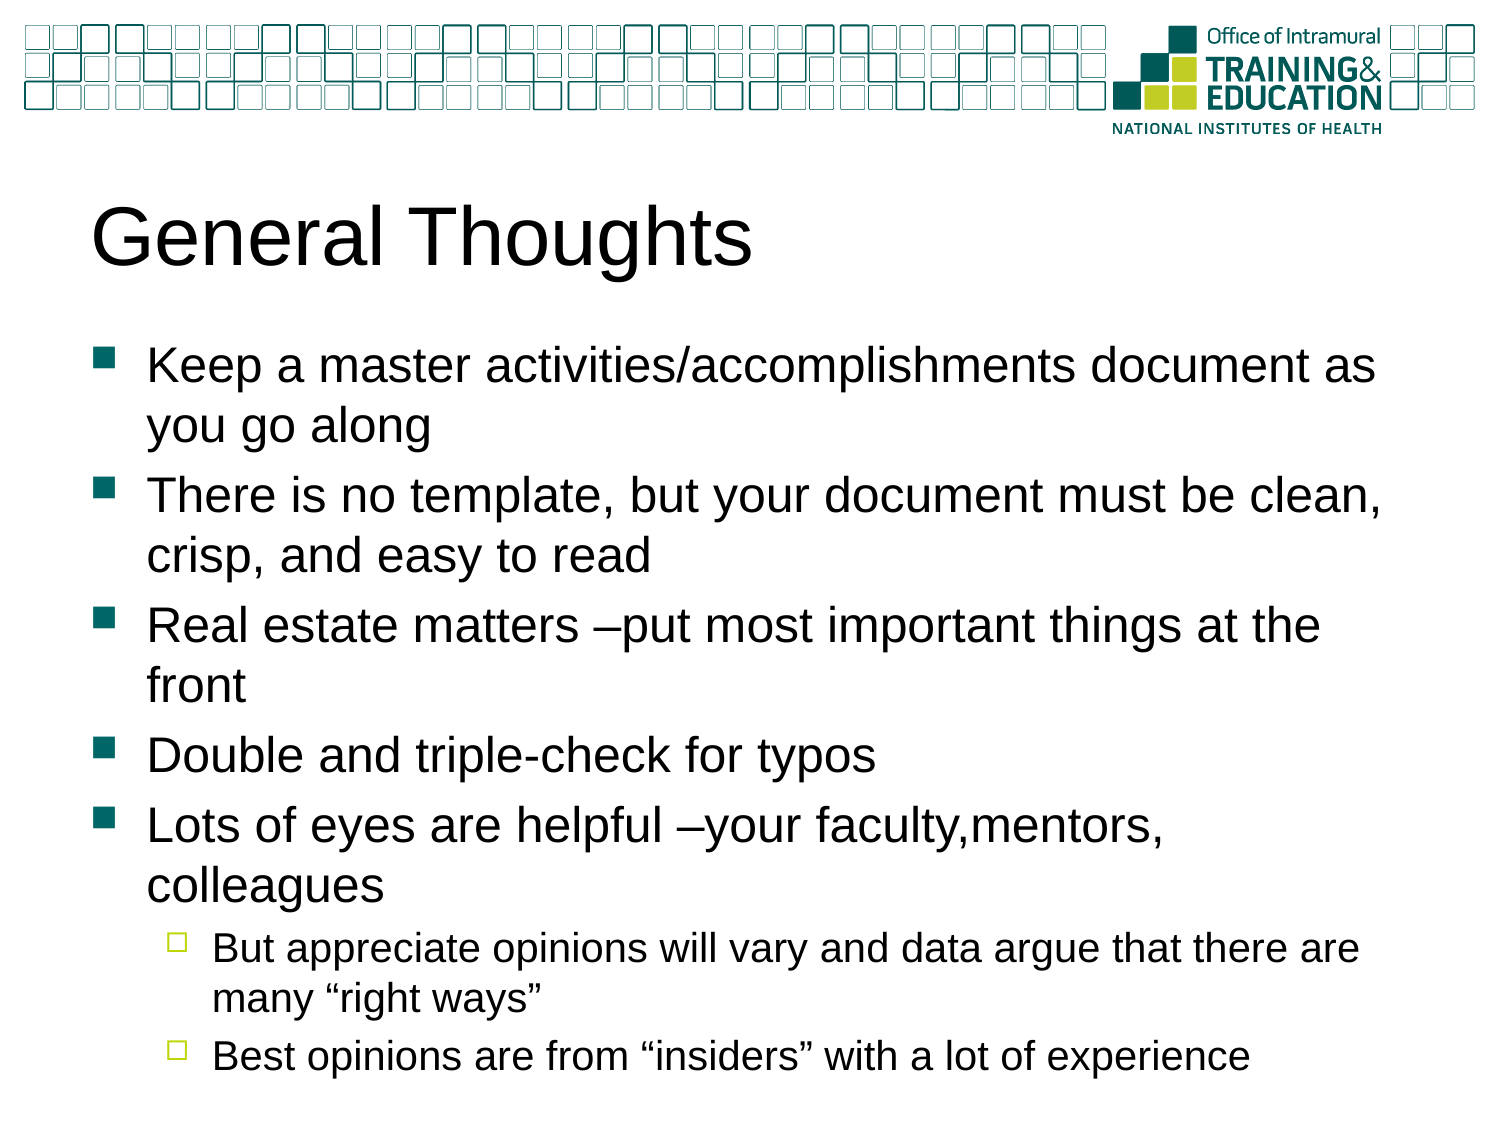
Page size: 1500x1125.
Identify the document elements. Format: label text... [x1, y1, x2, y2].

list Keep a master activities/accomplishments document as you go along There is no template, but your document must be clean, crisp, and easy to read Real estate matters –put most important things at the front Double and triple-check for typos Lots of eyes are helpful –your faculty,mentors, colleagues But appreciate opinions will vary and data argue that there are many “right ways” Best opinions are from “insiders” with a lot of experience [74, 324, 1426, 963]
title General Thoughts [74, 174, 1426, 324]
picture [24, 24, 1475, 134]
